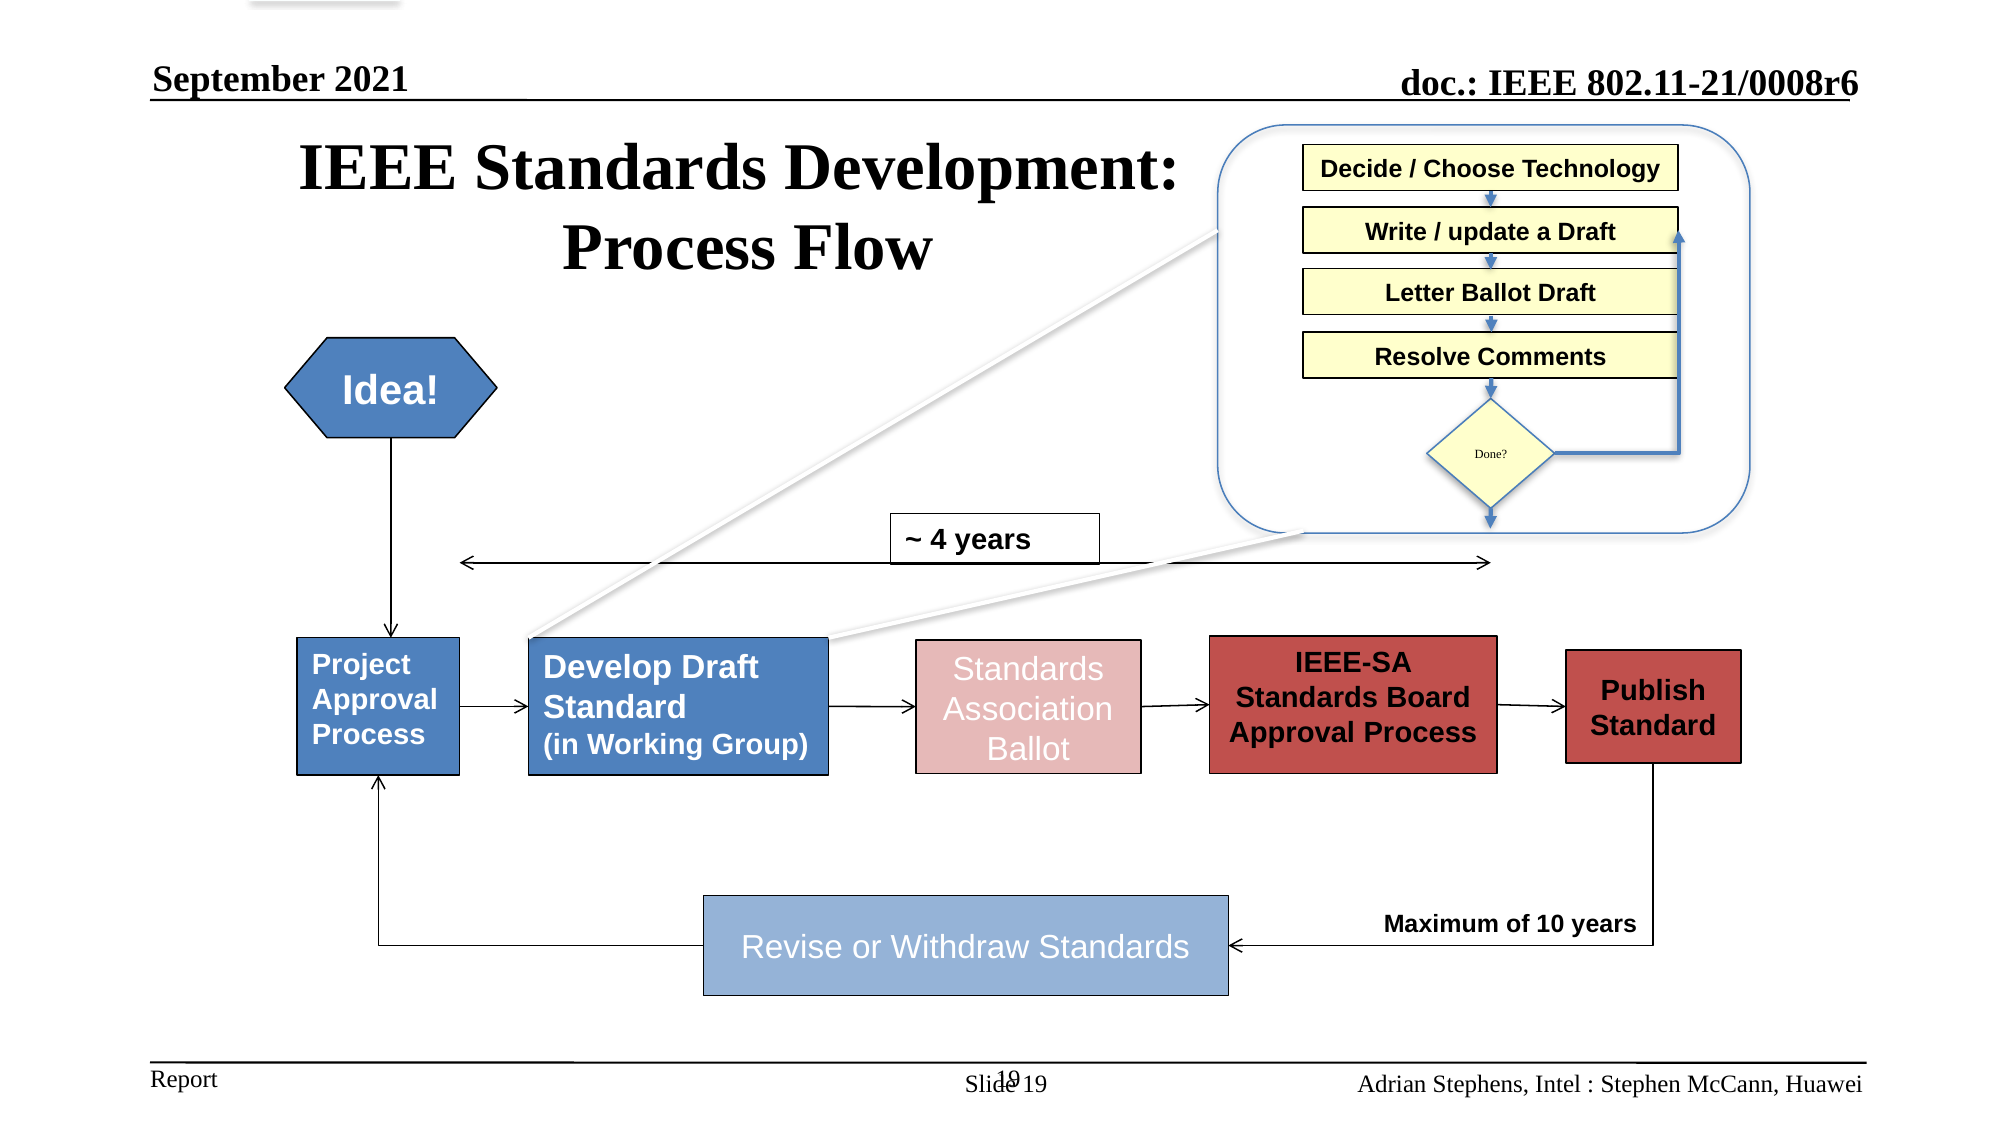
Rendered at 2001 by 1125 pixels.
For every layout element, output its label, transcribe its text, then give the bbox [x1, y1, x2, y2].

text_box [284, 124, 1751, 996]
text_box Adrian Stephens, Intel : Stephen McCann, Huawei [1342, 1060, 1894, 1098]
text_box Slide 19 [949, 1060, 1088, 1098]
slide_number 19 [950, 1061, 1067, 1123]
title IEEE Standards Development: Process Flow [110, 115, 1387, 291]
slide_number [152, 54, 563, 100]
